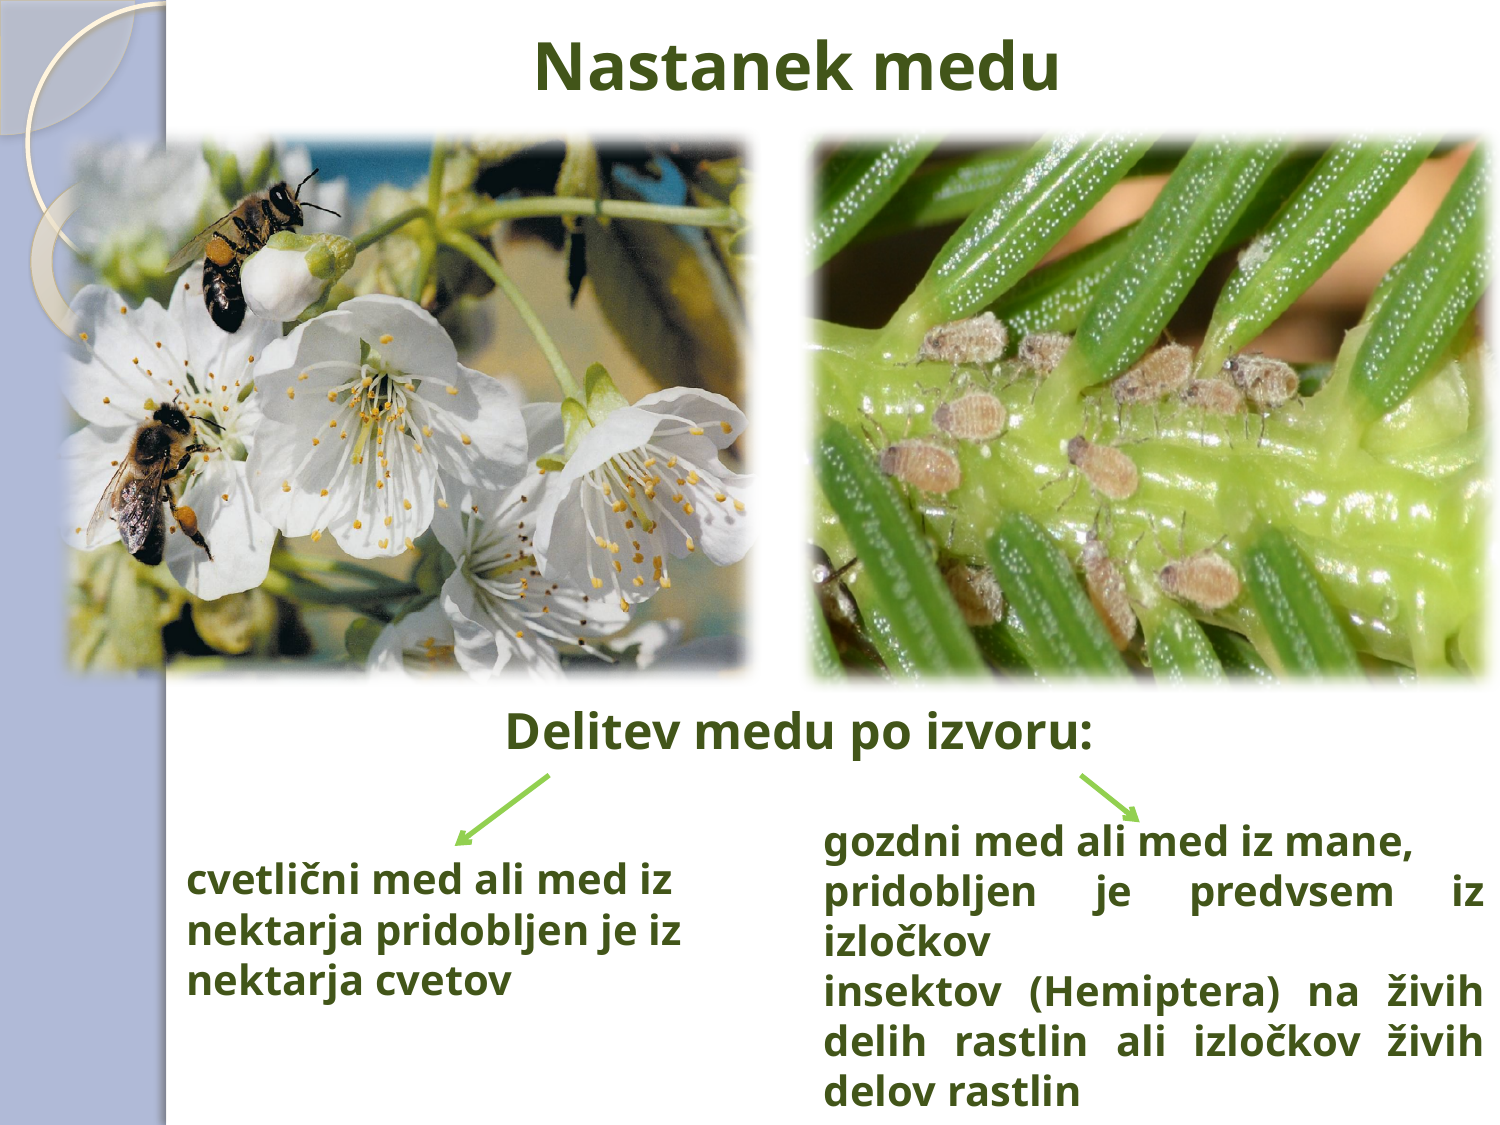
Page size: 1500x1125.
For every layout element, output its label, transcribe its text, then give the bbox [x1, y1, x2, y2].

text_box cvetlični med ali med iz nektarja pridobljen je iz nektarja cvetov [171, 846, 808, 1011]
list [796, 125, 1500, 693]
picture [52, 125, 763, 688]
text_box gozdni med ali med iz mane, pridobljen je predvsem iz izločkov insektov (Hemiptera) na živih delih rastlin ali izločkov živih delov rastlin [808, 806, 1500, 1122]
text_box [1080, 774, 1140, 823]
text_box Delitev medu po izvoru: [490, 692, 1110, 768]
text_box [454, 774, 550, 847]
title Nastanek medu [183, 0, 1413, 128]
